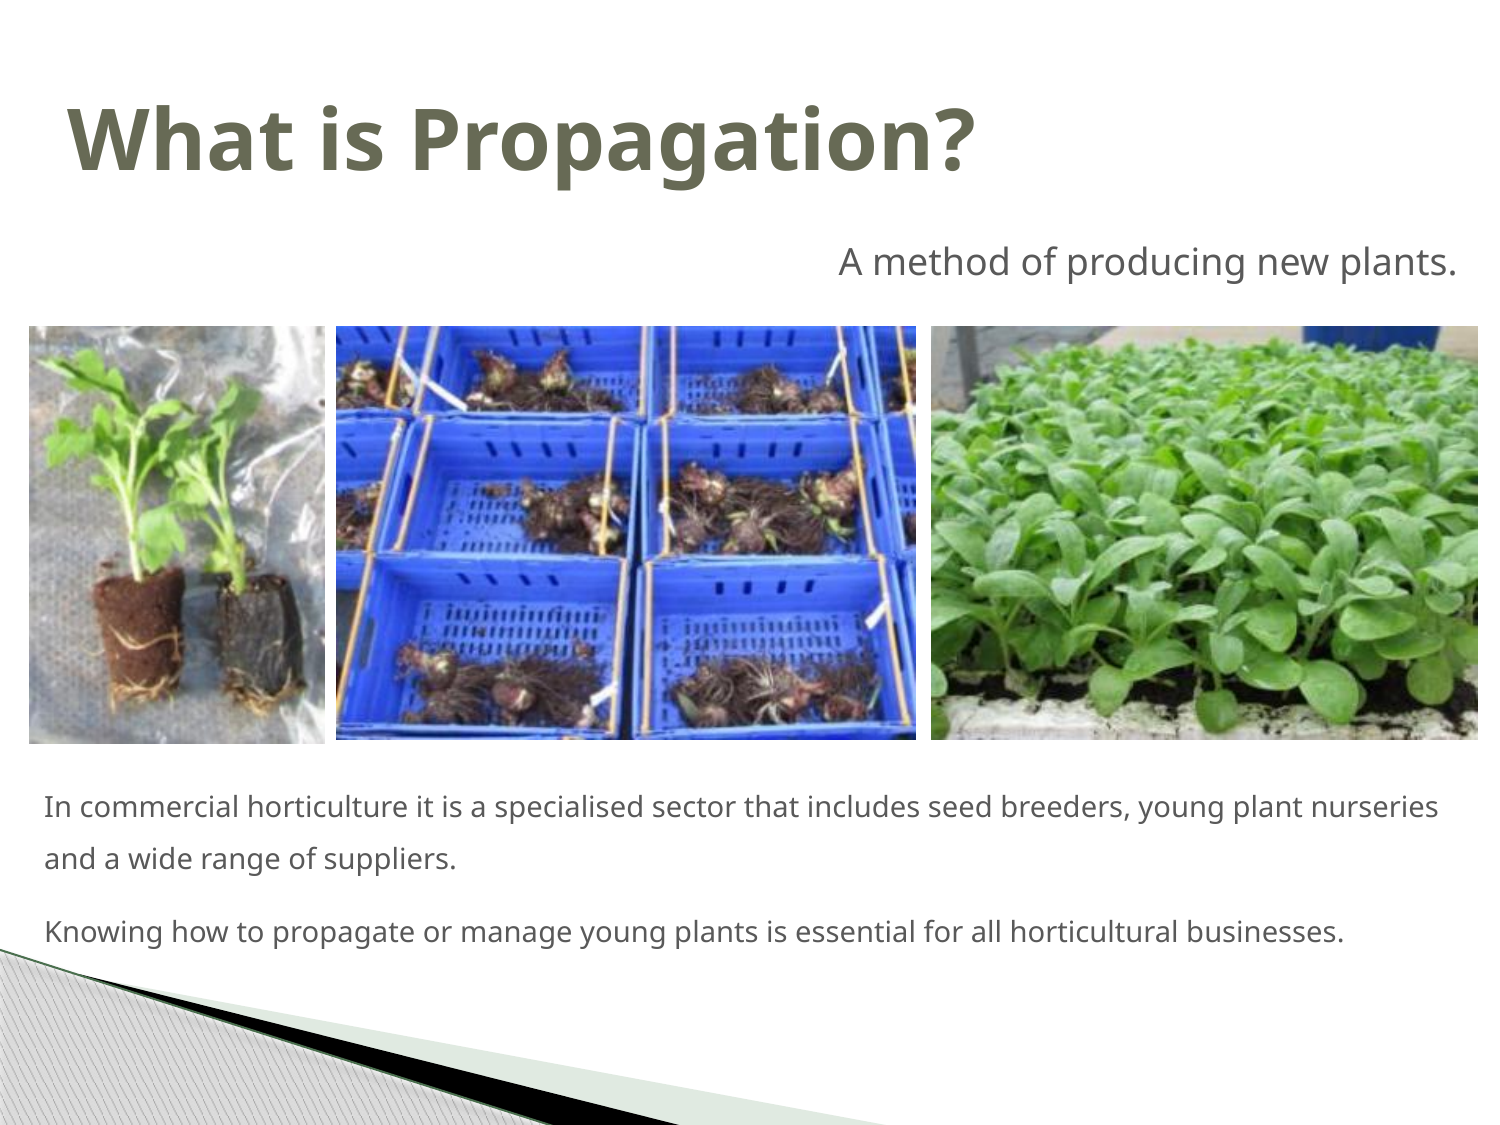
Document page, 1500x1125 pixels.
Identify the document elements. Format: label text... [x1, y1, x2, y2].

picture [29, 325, 325, 744]
picture [930, 325, 1478, 740]
text_box A method of producing new plants. [823, 208, 1484, 291]
title What is Propagation? [53, 42, 1404, 231]
text_box In commercial horticulture it is a specialised sector that includes seed breeders, young plant nurseries and a wide range of suppliers. Knowing how to propagate or manage young plants is essential for all horticultural businesses. [29, 763, 1459, 956]
picture [336, 325, 916, 740]
